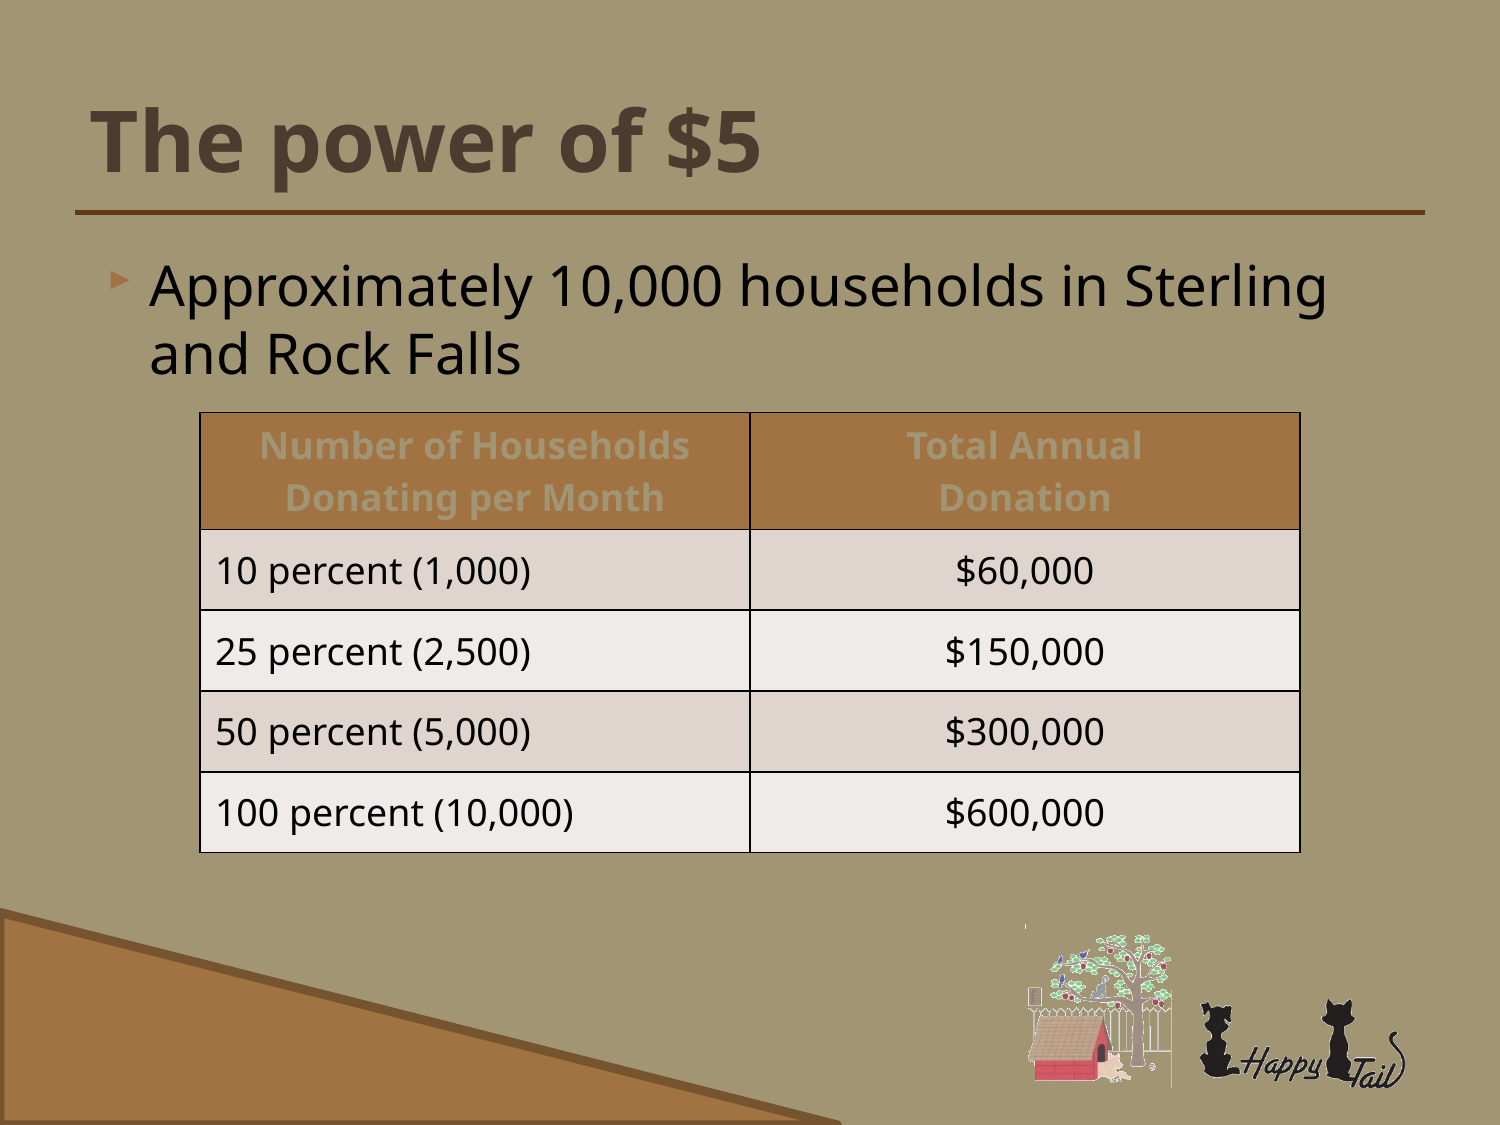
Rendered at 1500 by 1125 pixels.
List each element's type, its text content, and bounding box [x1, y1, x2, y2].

table_cell $60,000 [751, 530, 1299, 609]
table_header Number of Households Donating per Month [201, 413, 749, 529]
text_box [675, 1049, 683, 1111]
list Approximately 10,000 households in Sterling and Rock Falls [75, 243, 1425, 825]
picture [1025, 924, 1172, 1088]
table_cell 50 percent (5,000) [201, 692, 749, 771]
table_cell 100 percent (10,000) [201, 773, 749, 852]
table_cell $600,000 [751, 773, 1299, 852]
table_header Total Annual Donation [751, 413, 1299, 529]
table_cell 25 percent (2,500) [201, 611, 749, 690]
table_cell $300,000 [751, 692, 1299, 771]
picture [1200, 999, 1405, 1088]
table_cell 10 percent (1,000) [201, 530, 749, 609]
table_cell $150,000 [751, 611, 1299, 690]
title The power of $5 [75, 45, 1425, 233]
